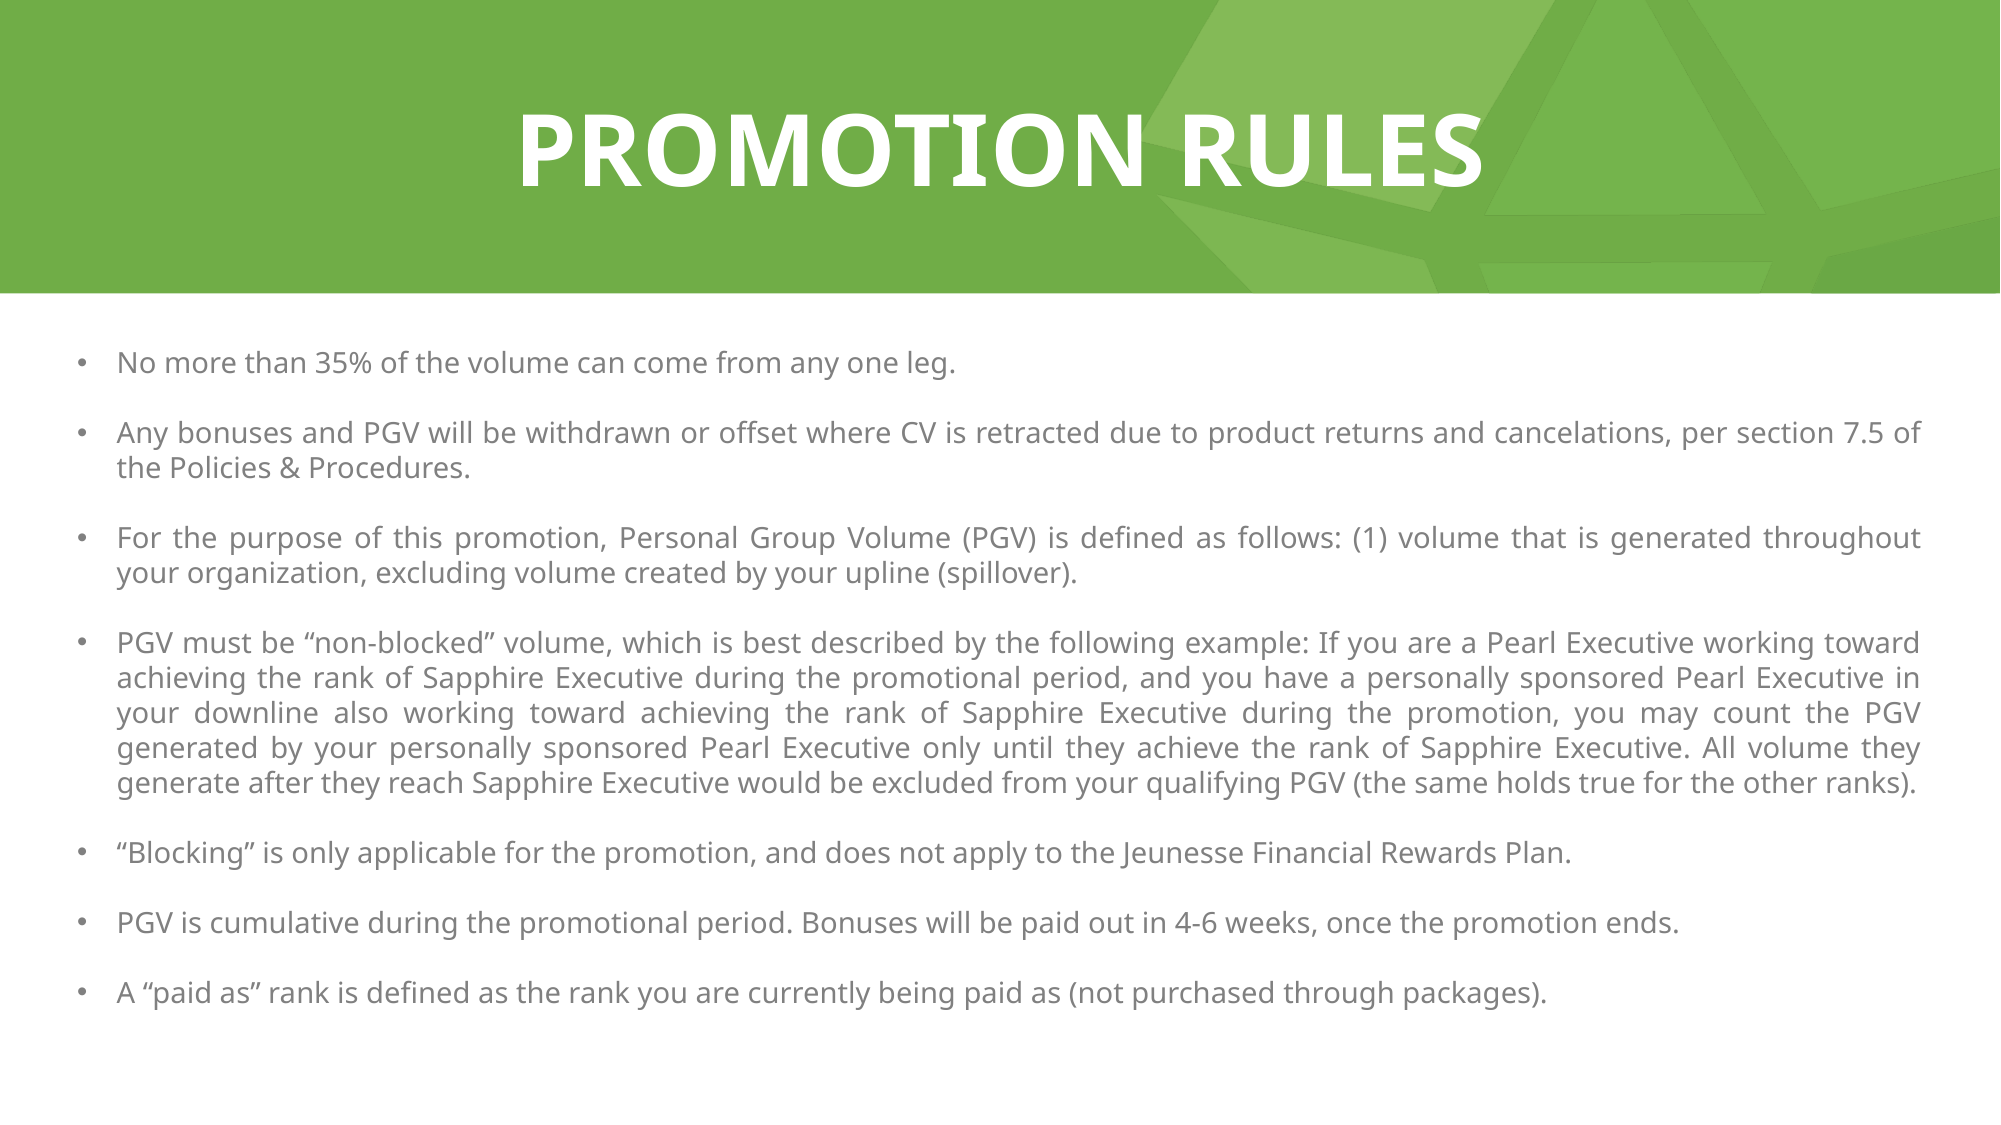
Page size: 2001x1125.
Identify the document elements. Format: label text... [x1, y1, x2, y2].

text_box No more than 35% of the volume can come from any one leg. Any bonuses and PGV will be withdrawn or offset where CV is retracted due to product returns and cancelations, per section 7.5 of the Policies & Procedures. For the purpose of this promotion, Personal Group Volume (PGV) is defined as follows: (1) volume that is generated throughout your organization, excluding volume created by your upline (spillover). PGV must be “non-blocked” volume, which is best described by the following example: If you are a Pearl Executive working toward achieving the rank of Sapphire Executive during the promotional period, and you have a personally sponsored Pearl Executive in your downline also working toward achieving the rank of Sapphire Executive during the promotion, you may count the PGV generated by your personally sponsored Pearl Executive only until they achieve the rank of Sapphire Executive. All volume they generate after they reach Sapphire Executive would be excluded from your qualifying PGV (the same holds true for the other ranks). “Blocking” is only applicable for the promotion, and does not apply to the Jeunesse Financial Rewards Plan. PGV is cumulative during the promotional period. Bonuses will be paid out in 4-6 weeks, once the promotion ends. A “paid as” rank is defined as the rank you are currently being paid as (not purchased through packages). [62, 337, 1938, 1052]
text_box [0, 0, 1104, 294]
text_box PROMOTION RULES [249, 78, 1104, 214]
picture [1104, 0, 2000, 294]
